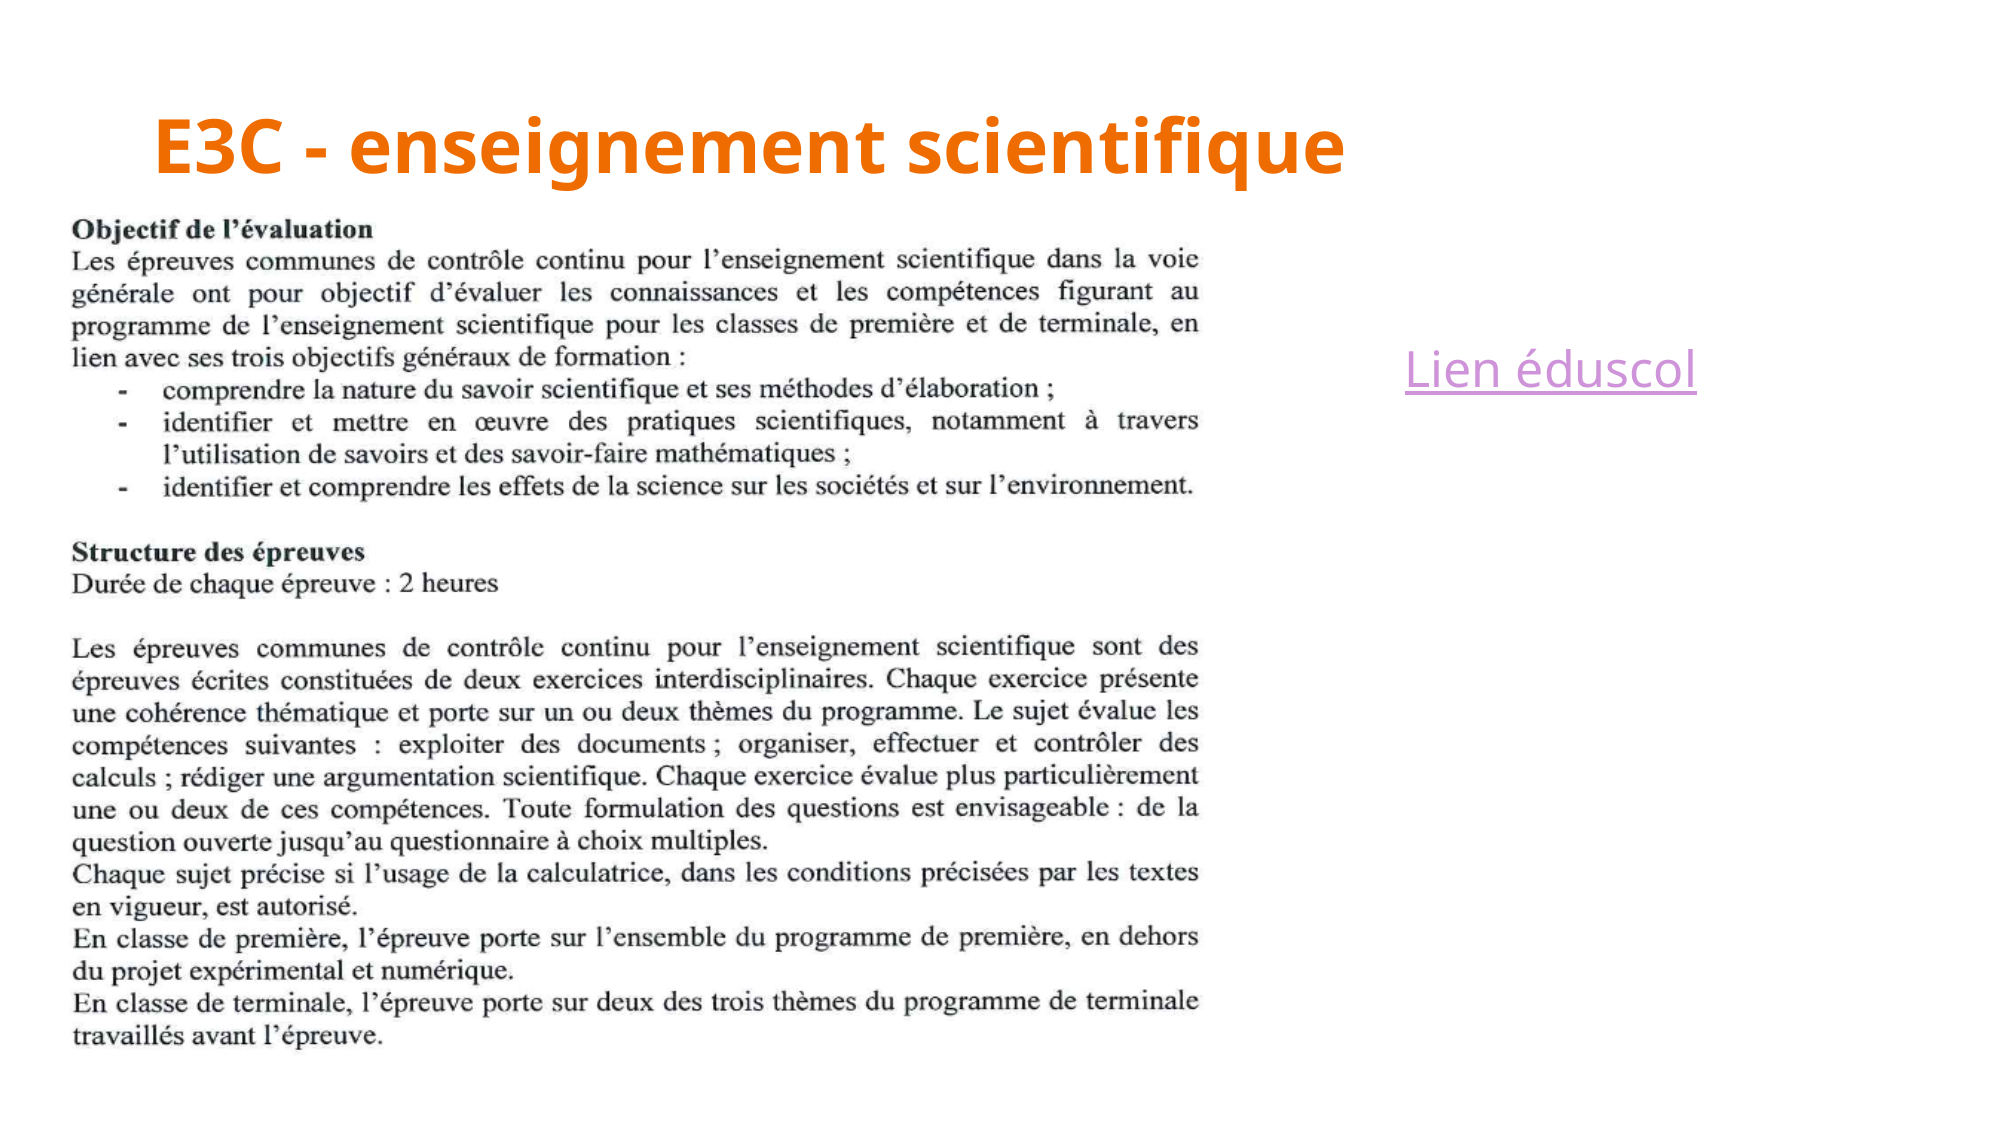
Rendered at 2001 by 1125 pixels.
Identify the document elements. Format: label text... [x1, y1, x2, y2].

text_box Lien éduscol [1389, 322, 1785, 477]
title E3C - enseignement scientifique [137, 59, 1863, 227]
picture [50, 200, 1226, 1093]
